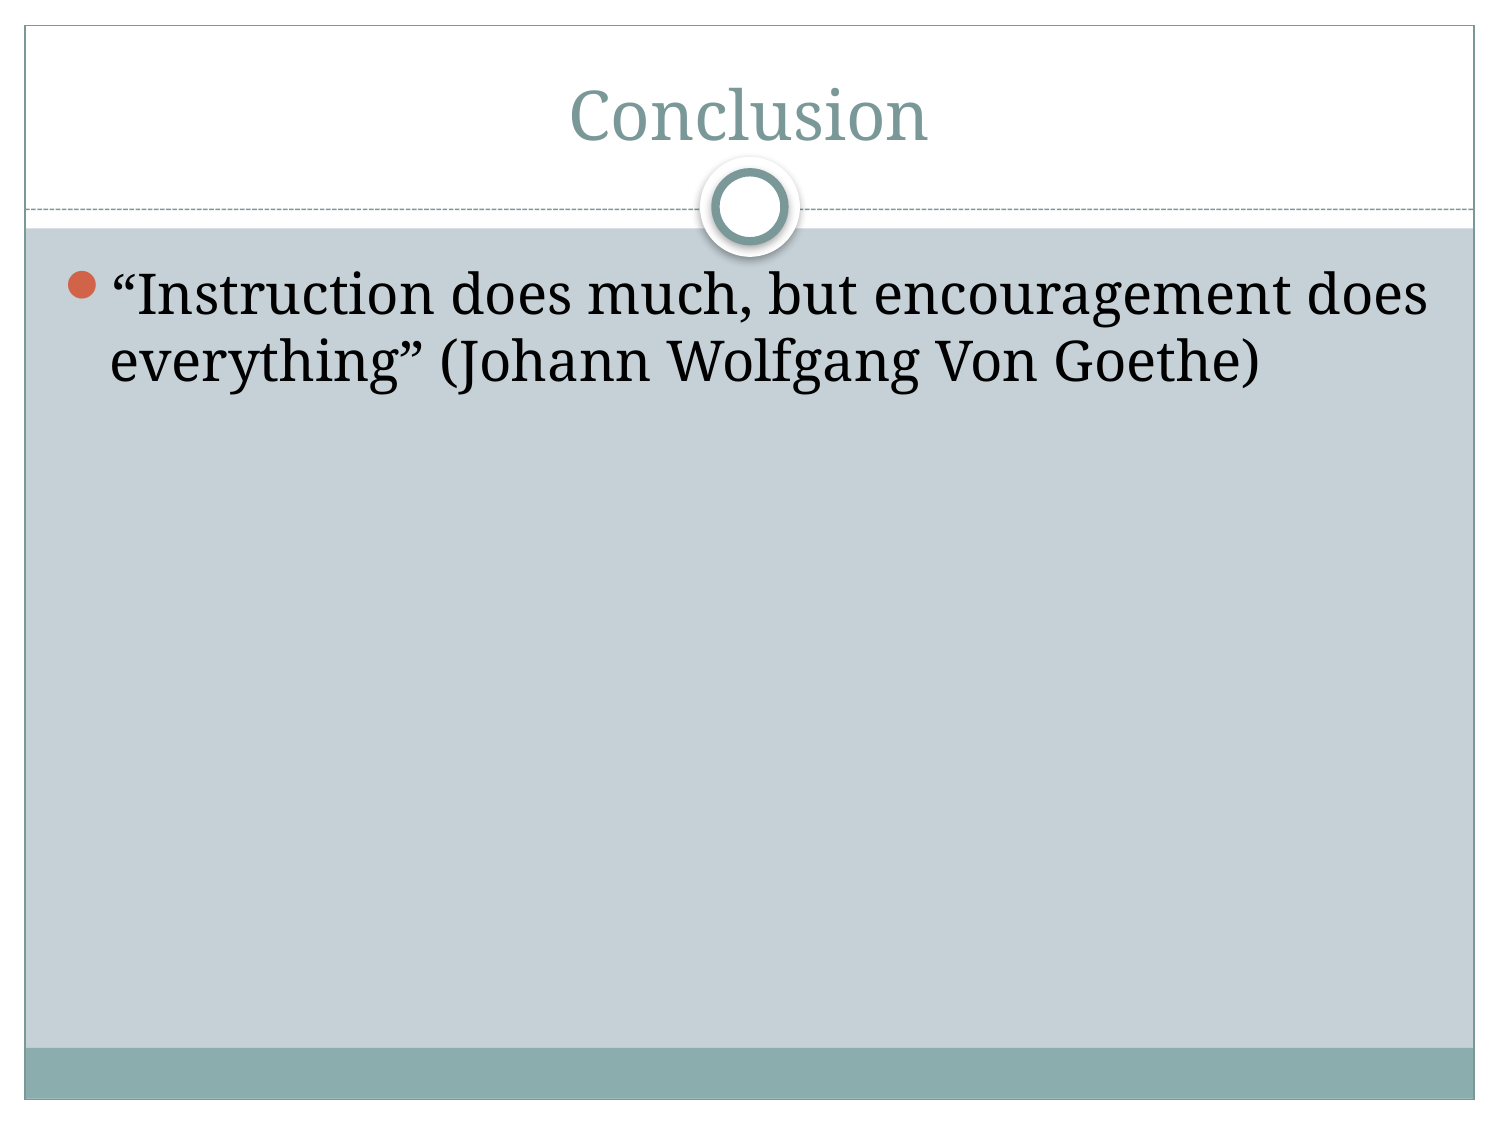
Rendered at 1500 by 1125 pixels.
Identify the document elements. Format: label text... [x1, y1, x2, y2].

list “Instruction does much, but encouragement does everything” (Johann Wolfgang Von Goethe) [49, 250, 1445, 1001]
title Conclusion [49, 37, 1450, 162]
